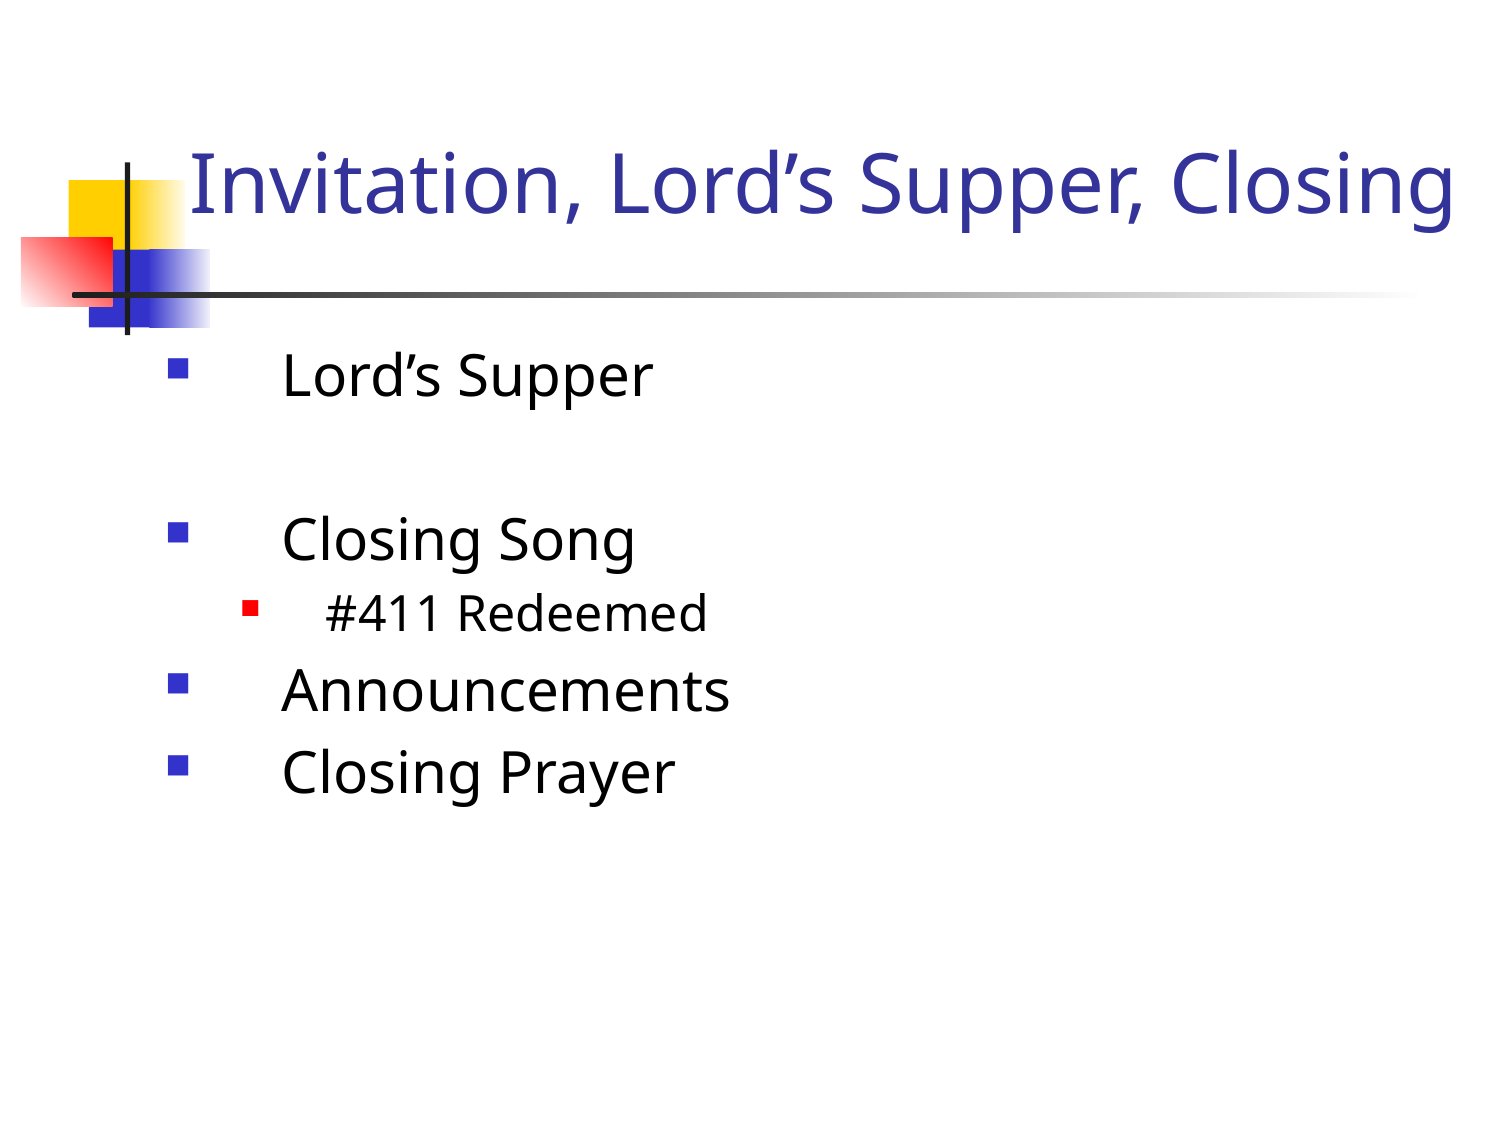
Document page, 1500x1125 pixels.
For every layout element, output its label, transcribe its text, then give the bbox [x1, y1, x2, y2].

title Invitation, Lord’s Supper, Closing [174, 0, 1476, 238]
list Lord’s Supper Closing Song #411 Redeemed Announcements Closing Prayer [149, 330, 1470, 1076]
